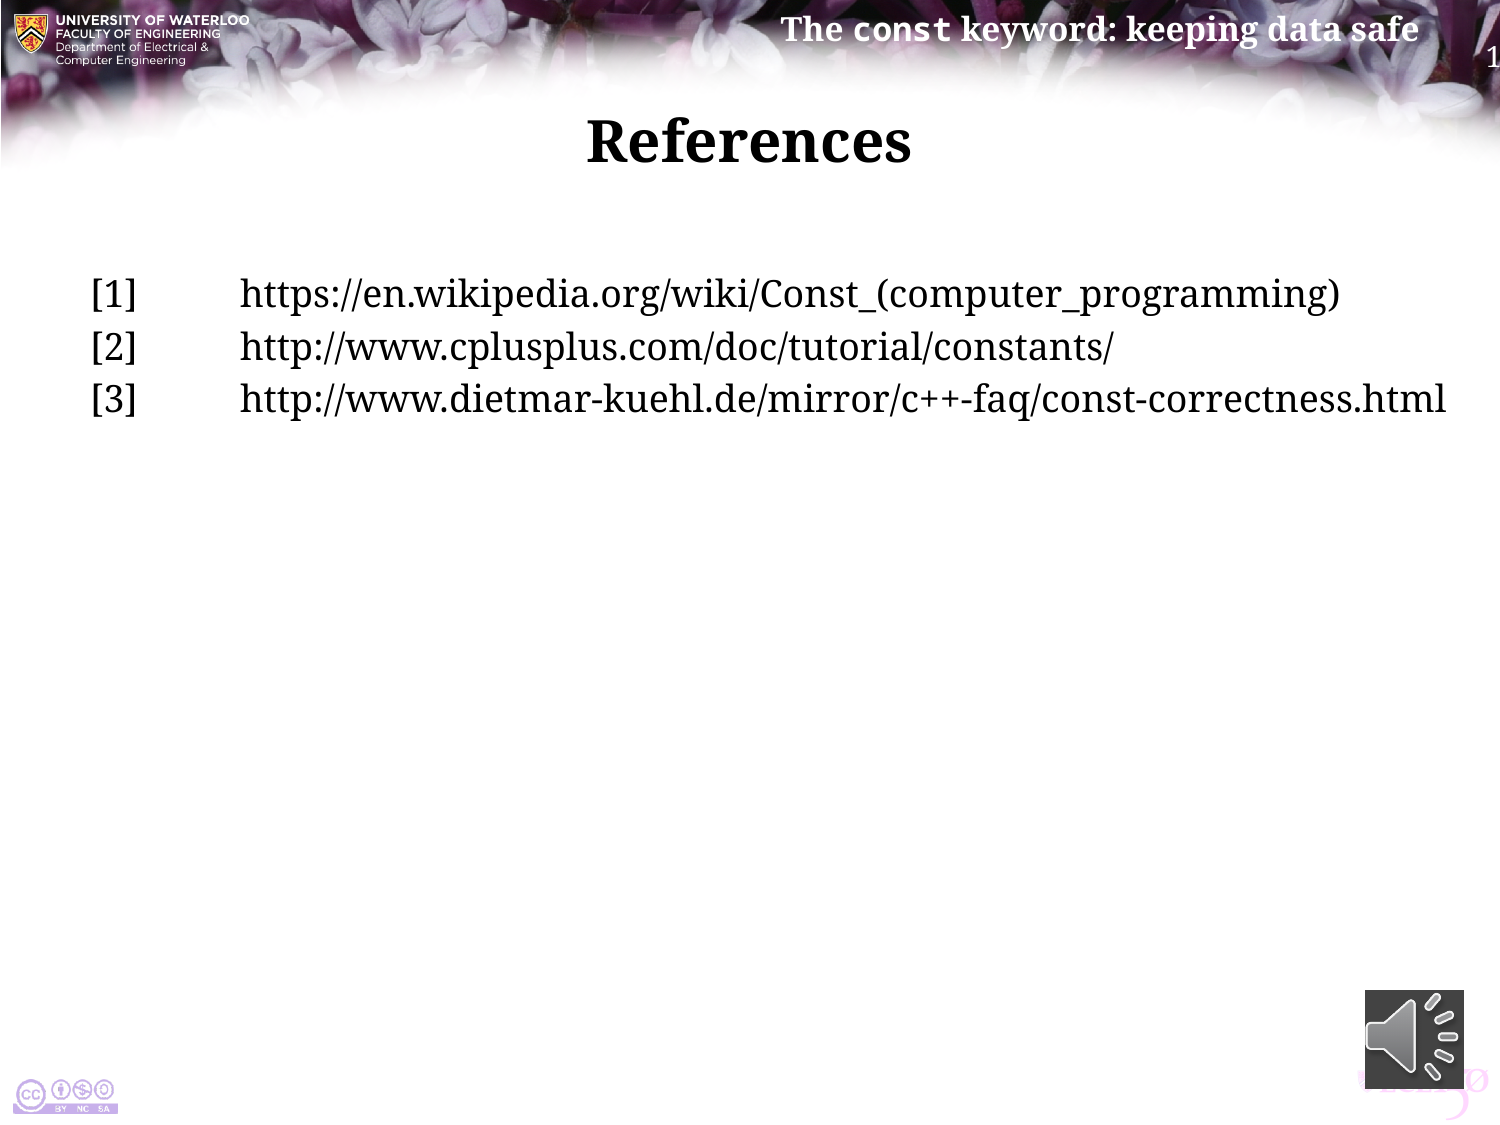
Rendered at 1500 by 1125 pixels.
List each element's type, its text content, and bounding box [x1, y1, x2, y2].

list [1] https://en.wikipedia.org/wiki/Const_(computer_programming) [2] http://www.cplusplus.com/doc/tutorial/constants/ [3] http://www.dietmar-kuehl.de/mirror/c++-faq/const-correctness.html [74, 262, 1500, 1006]
title References [74, 44, 1426, 233]
picture [0, 0, 1500, 1125]
